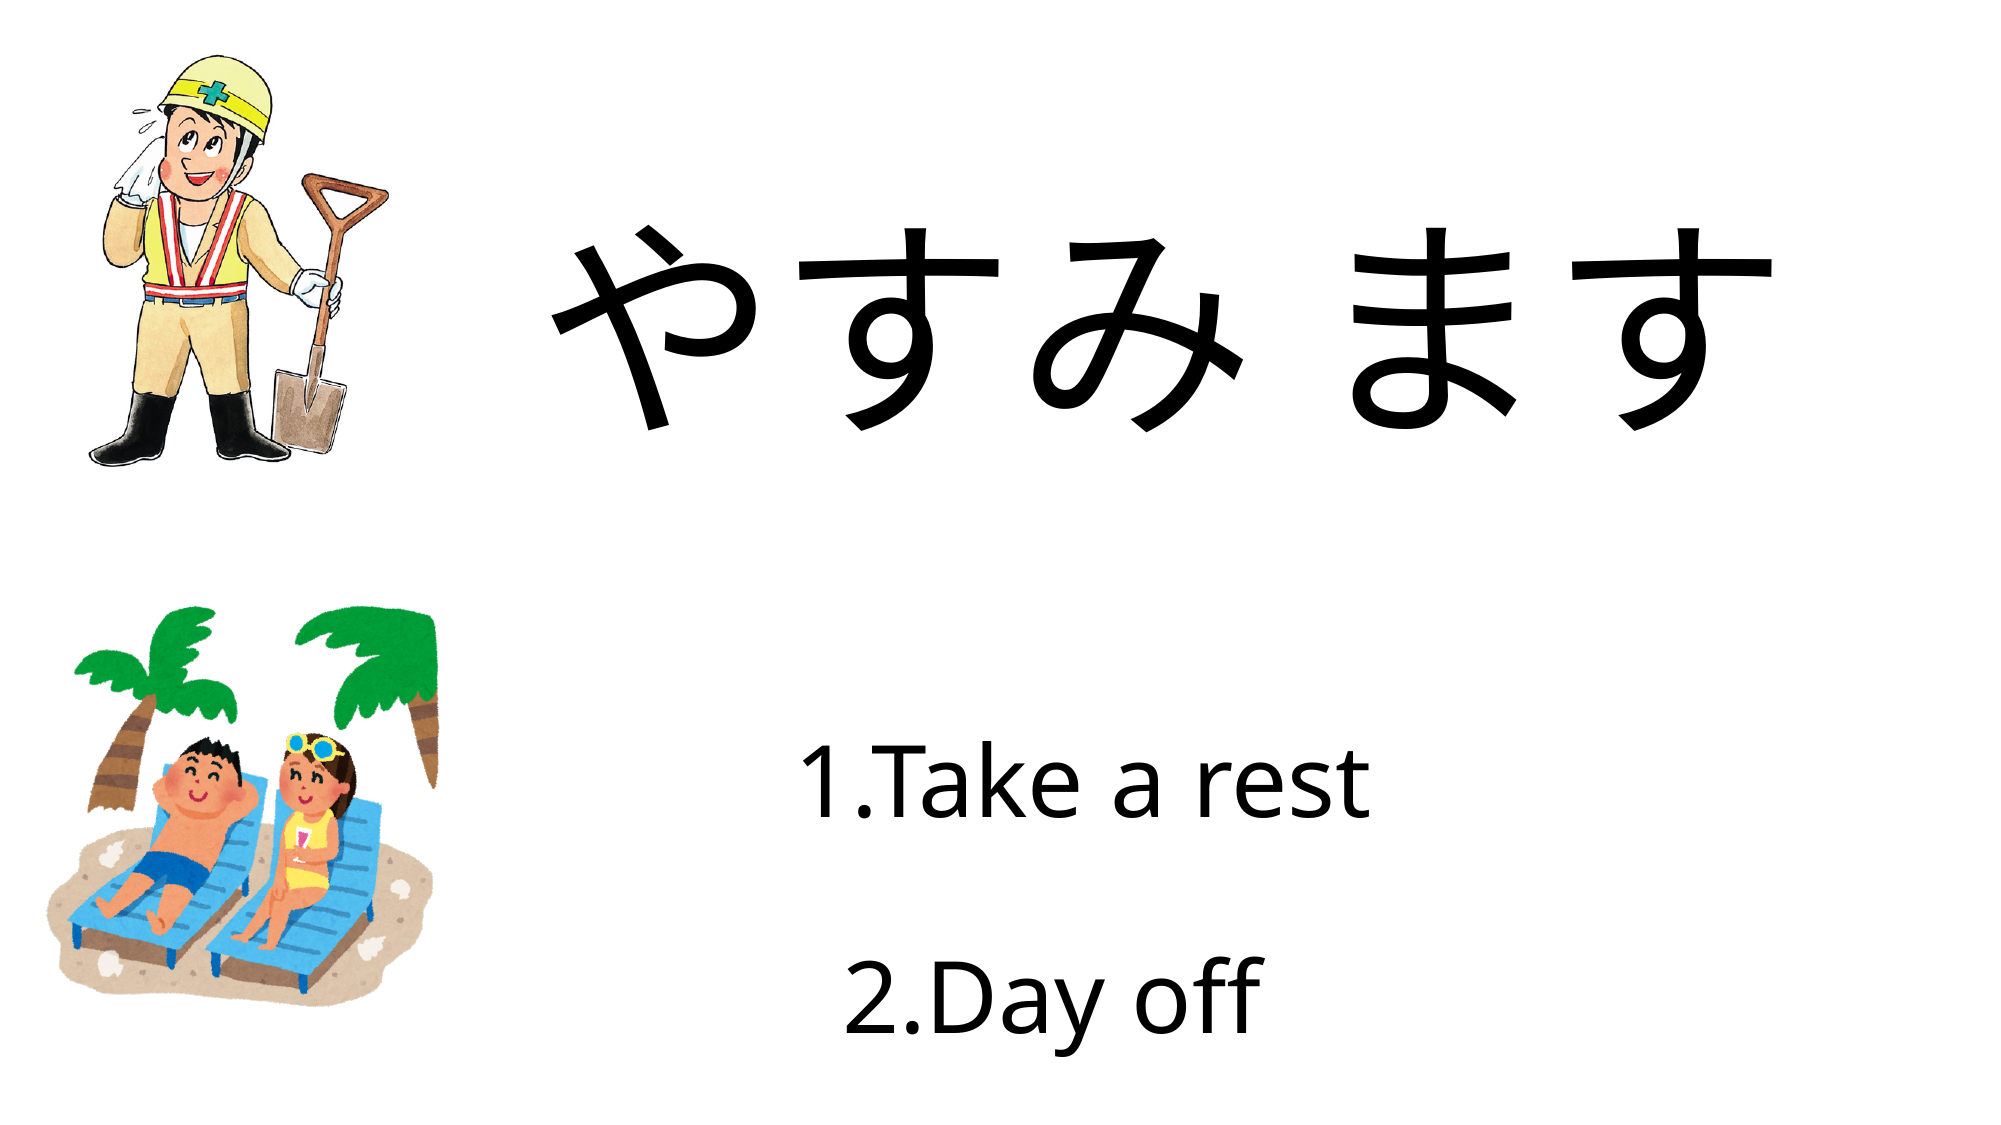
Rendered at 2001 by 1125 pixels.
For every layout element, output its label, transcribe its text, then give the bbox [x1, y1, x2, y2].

title やすみ ます [0, 22, 2000, 660]
picture [88, 54, 389, 467]
subtitle 1.Take a rest 2.Day off [0, 687, 2000, 1103]
picture [35, 594, 452, 1013]
